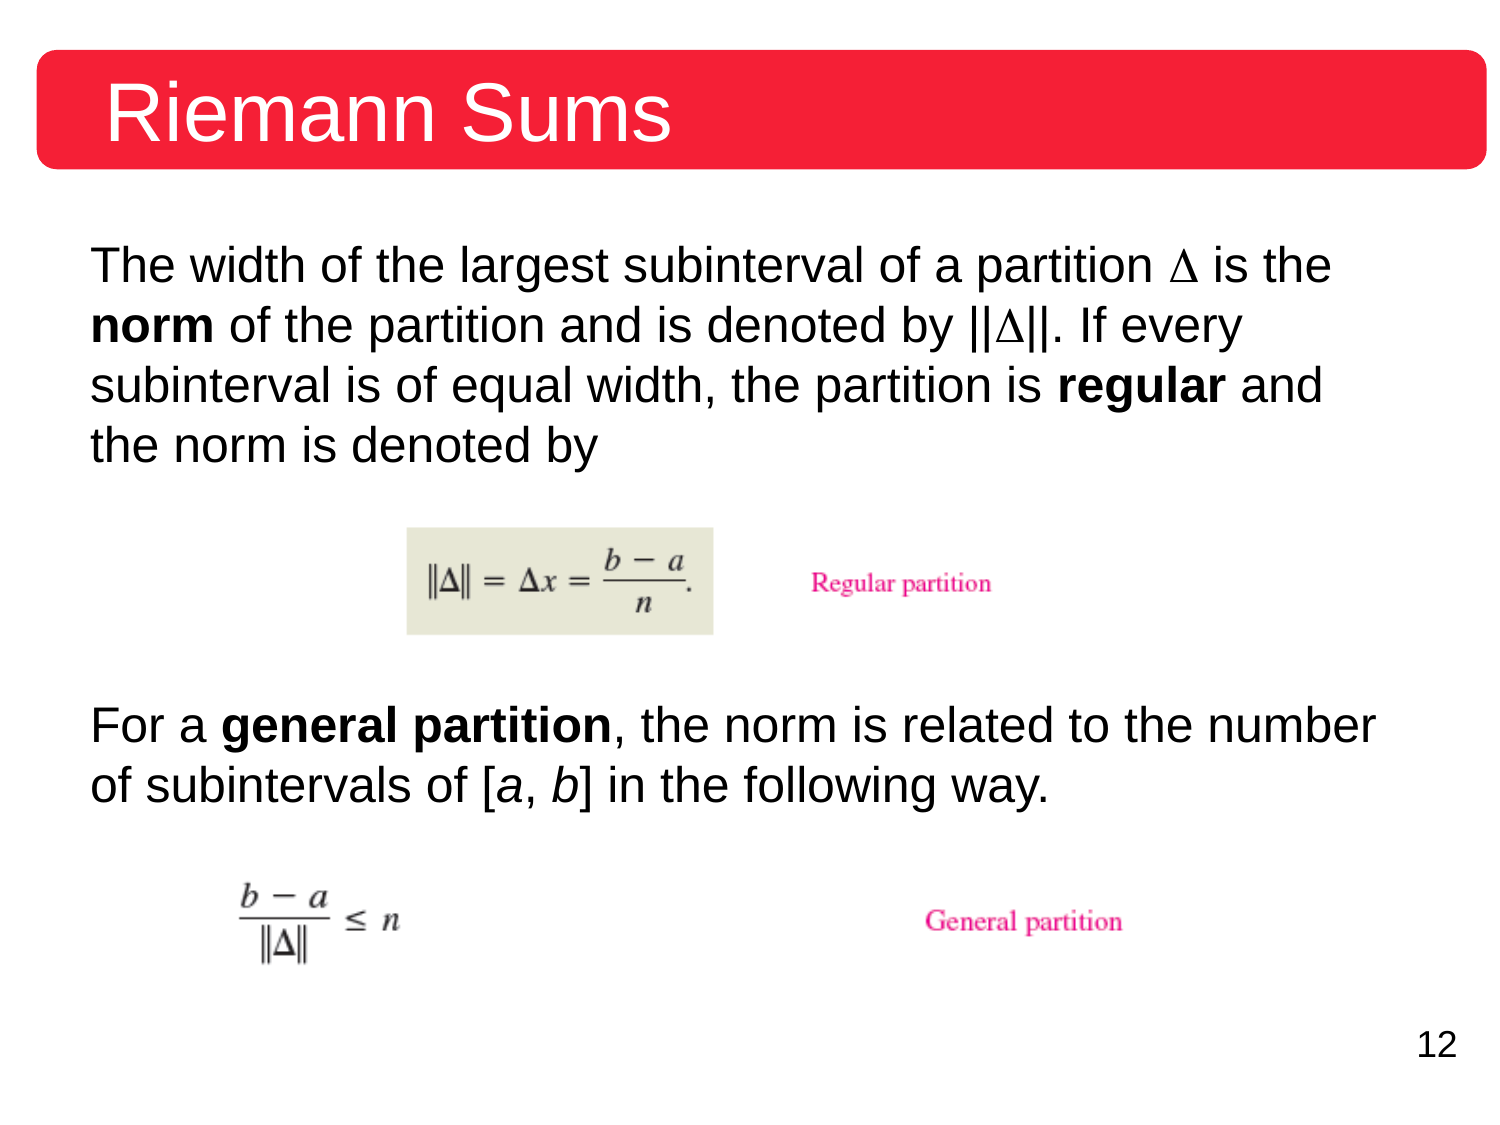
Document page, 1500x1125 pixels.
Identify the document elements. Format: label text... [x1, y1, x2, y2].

picture [197, 854, 1163, 988]
title Riemann Sums [89, 52, 1440, 165]
picture [383, 507, 1017, 663]
list The width of the largest subinterval of a partition  is the norm of the partition and is denoted by ||||. If every subinterval is of equal width, the partition is regular and the norm is denoted by For a general partition, the norm is related to the number of subintervals of [a, b] in the following way. [75, 224, 1425, 1087]
